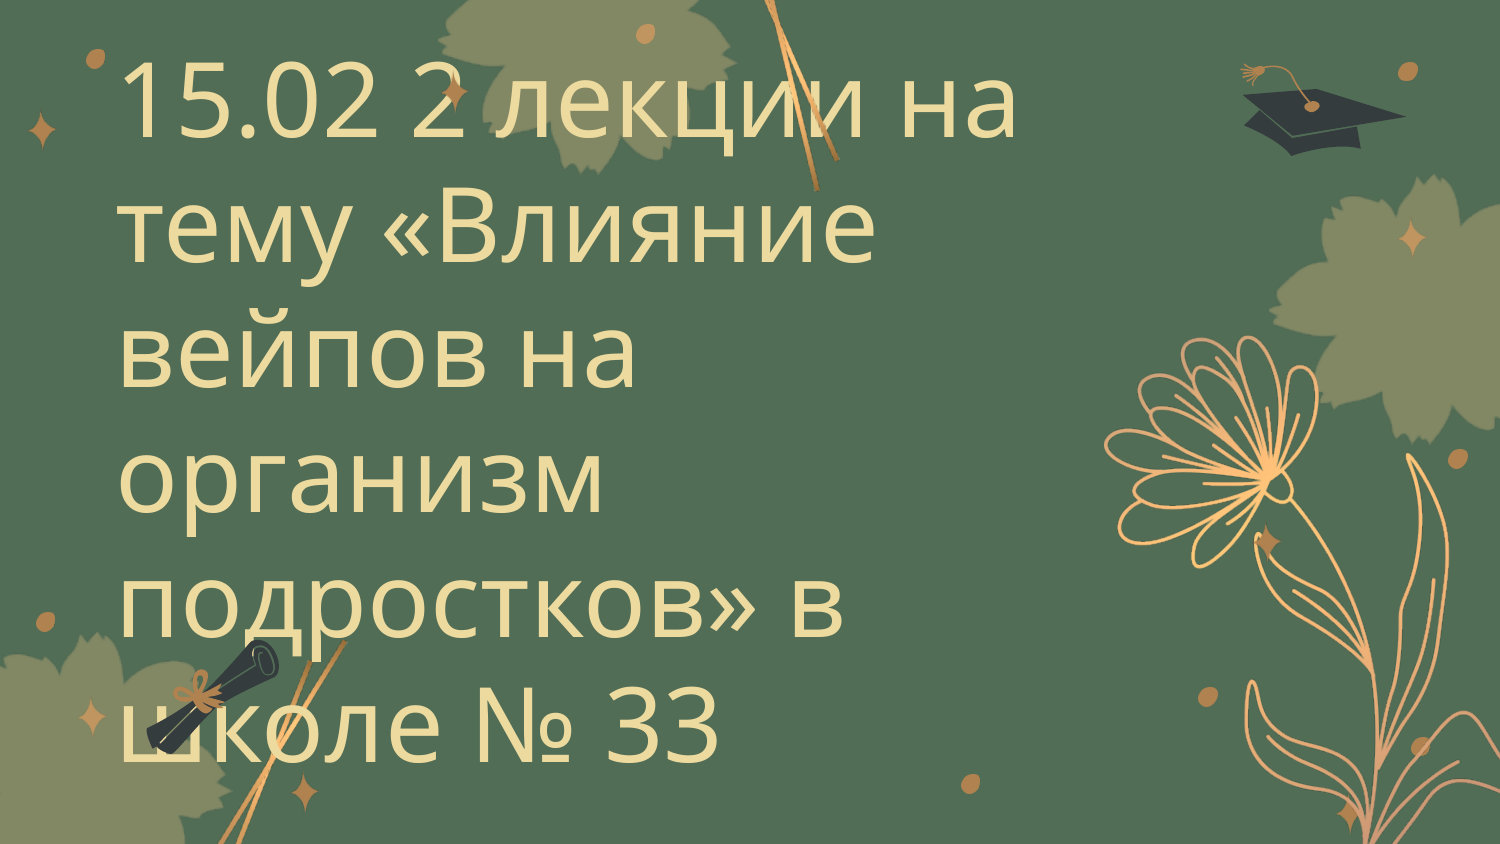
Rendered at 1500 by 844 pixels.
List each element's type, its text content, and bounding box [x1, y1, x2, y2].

picture [0, 612, 350, 844]
picture [740, 0, 860, 195]
picture [86, 49, 105, 69]
title 15.02 2 лекции на тему «Влияние вейпов на организм подростков» в школе № 33 [100, 339, 1100, 478]
picture [438, 0, 738, 175]
picture [961, 774, 980, 794]
picture [1104, 174, 1500, 844]
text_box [1240, 45, 1401, 158]
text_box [135, 659, 294, 734]
picture [27, 108, 57, 152]
picture [1401, 62, 1418, 81]
